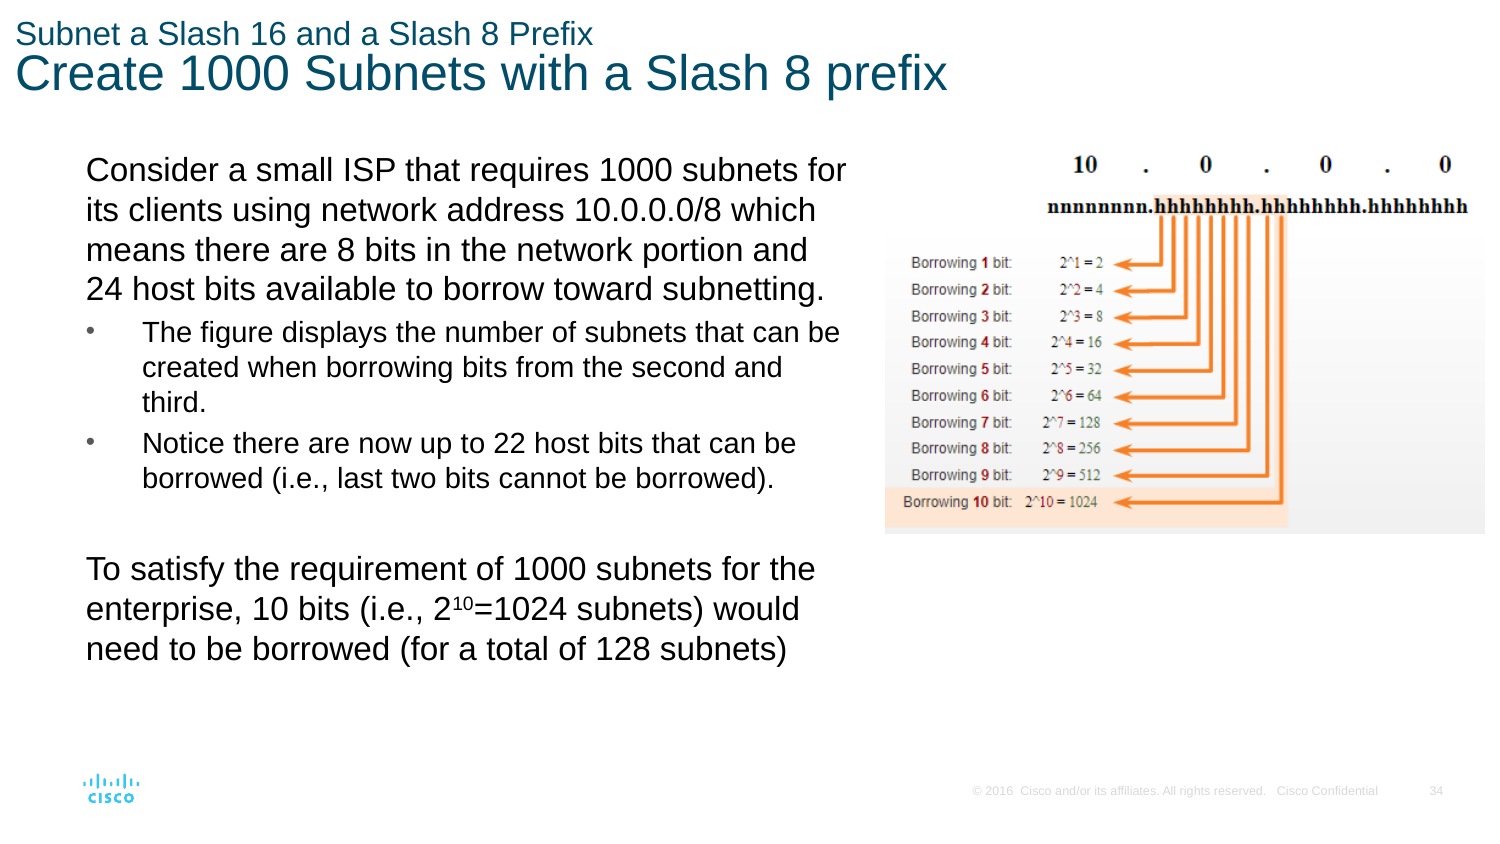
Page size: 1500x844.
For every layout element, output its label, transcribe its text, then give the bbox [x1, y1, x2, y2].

list Consider a small ISP that requires 1000 subnets for its clients using network address 10.0.0.0/8 which means there are 8 bits in the network portion and 24 host bits available to borrow toward subnetting. The figure displays the number of subnets that can be created when borrowing bits from the second and third. Notice there are now up to 22 host bits that can be borrowed (i.e., last two bits cannot be borrowed). To satisfy the requirement of 1000 subnets for the enterprise, 10 bits (i.e., 210=1024 subnets) would need to be borrowed (for a total of 128 subnets) [70, 140, 869, 645]
title Subnet a Slash 16 and a Slash 8 Prefix Create 1000 Subnets with a Slash 8 prefix [0, 0, 1369, 121]
picture [885, 135, 1485, 534]
